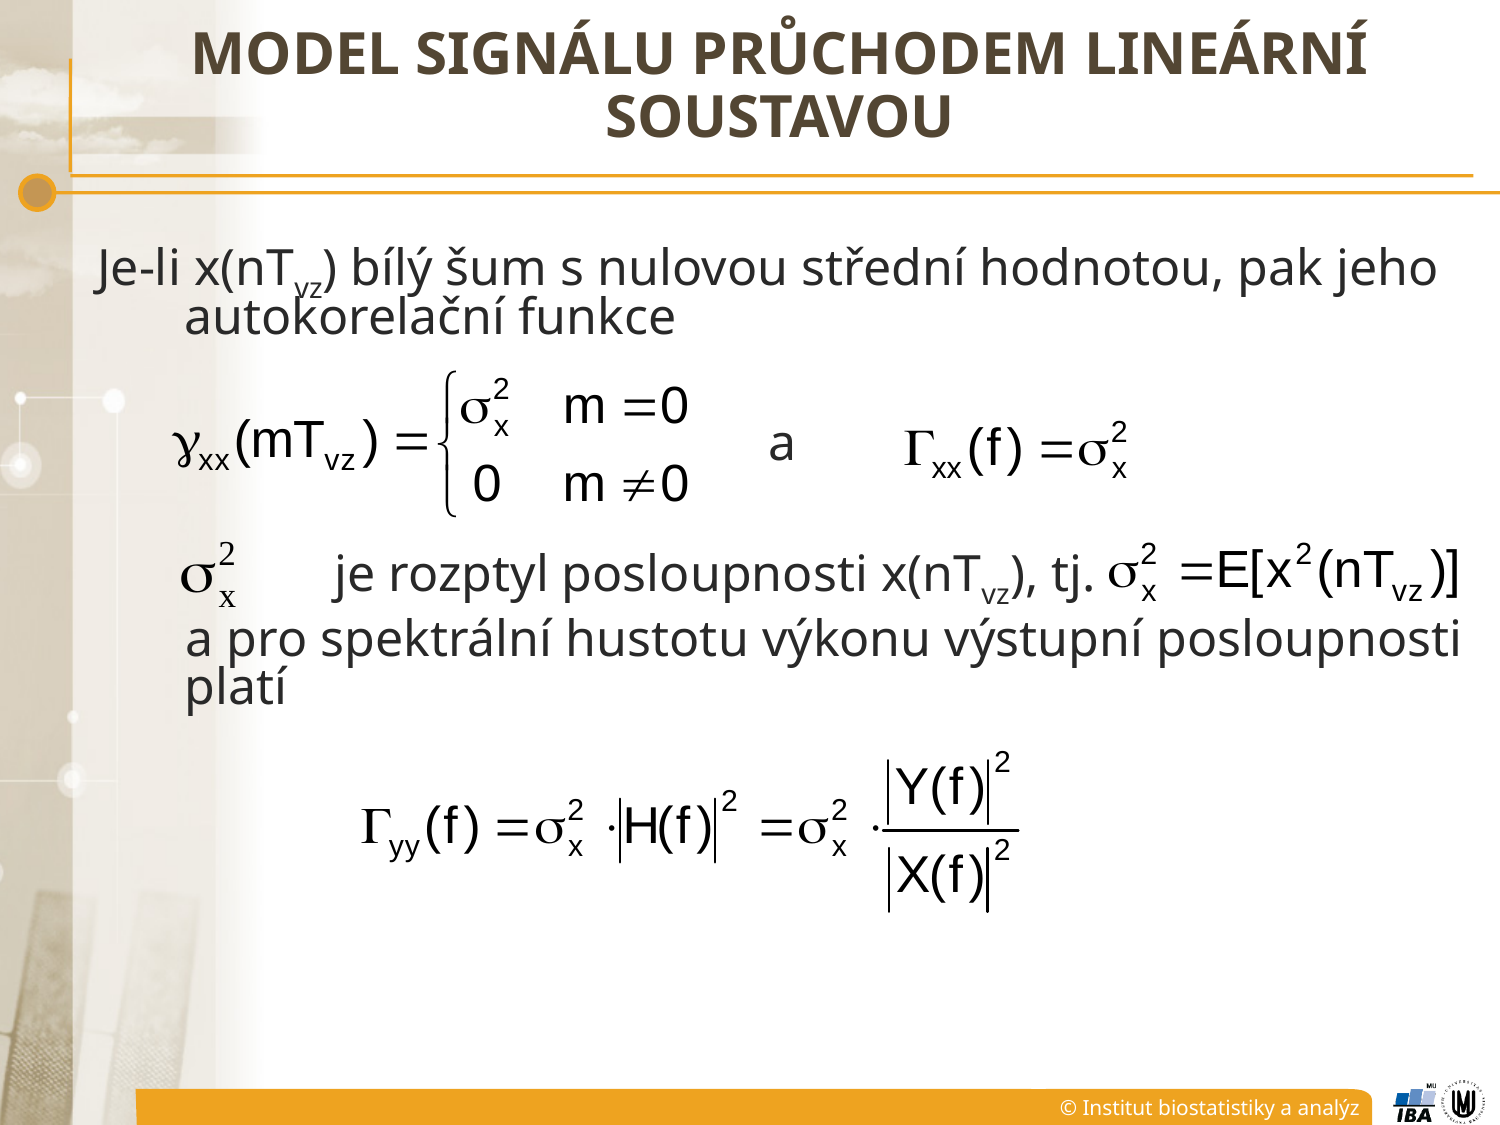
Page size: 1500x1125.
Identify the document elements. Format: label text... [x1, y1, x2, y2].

list Je-li x(nTvz) bílý šum s nulovou střední hodnotou, pak jeho autokorelační funkce a je rozptyl posloupnosti x(nTvz), tj. a pro spektrální hustotu výkonu výstupní posloupnosti platí [82, 234, 1483, 1047]
picture [1393, 1083, 1436, 1122]
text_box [895, 408, 1136, 488]
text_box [353, 739, 1029, 922]
picture [1441, 1080, 1485, 1124]
title MODEL SIGNÁLU PRŮCHODEM LINEÁRNÍ SOUSTAVOU [82, 9, 1477, 165]
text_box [1099, 530, 1470, 610]
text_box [170, 526, 247, 618]
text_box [163, 361, 700, 528]
picture [0, 0, 278, 1125]
